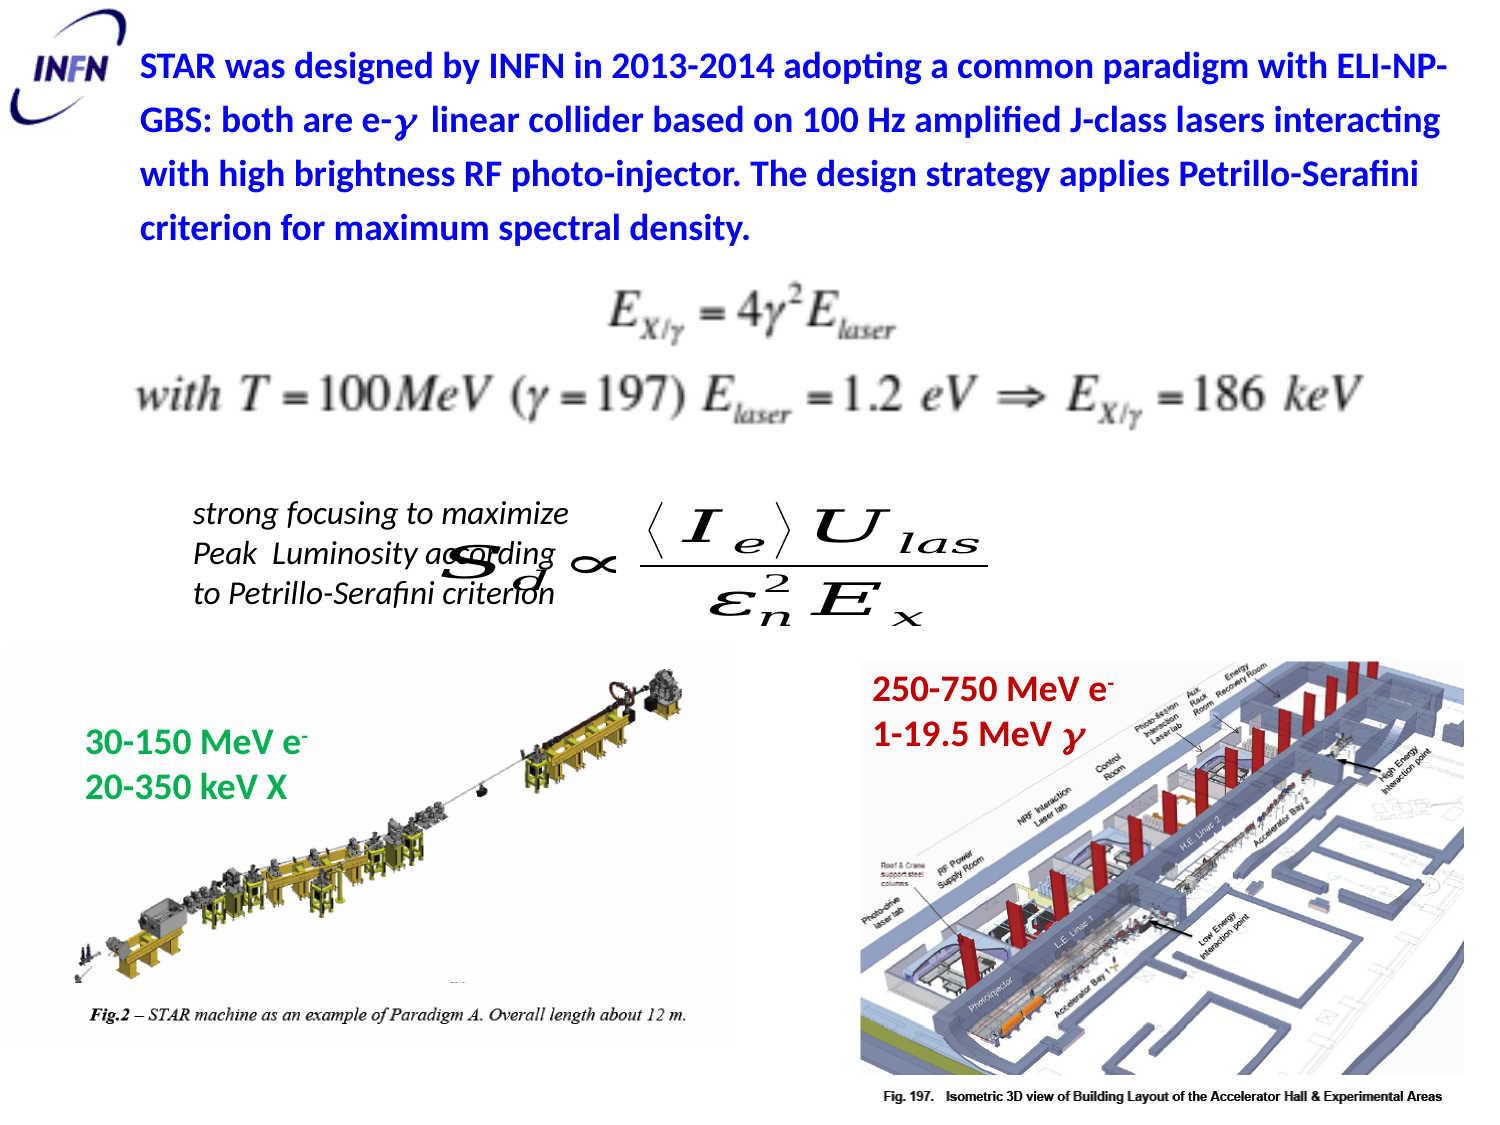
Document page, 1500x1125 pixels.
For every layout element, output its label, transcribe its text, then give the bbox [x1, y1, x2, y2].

picture [0, 0, 138, 136]
text_box strong focusing to maximize Peak Luminosity according to Petrillo-Serafini criterion [178, 484, 585, 619]
picture [847, 633, 1500, 1114]
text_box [129, 271, 1371, 435]
text_box STAR was designed by INFN in 2013-2014 adopting a common paradigm with ELI-NP-GBS: both are e-g linear collider based on 100 Hz amplified J-class lasers interacting with high brightness RF photo-injector. The design strategy applies Petrillo-Serafini criterion for maximum spectral density. [125, 24, 1483, 266]
picture [5, 644, 733, 1044]
